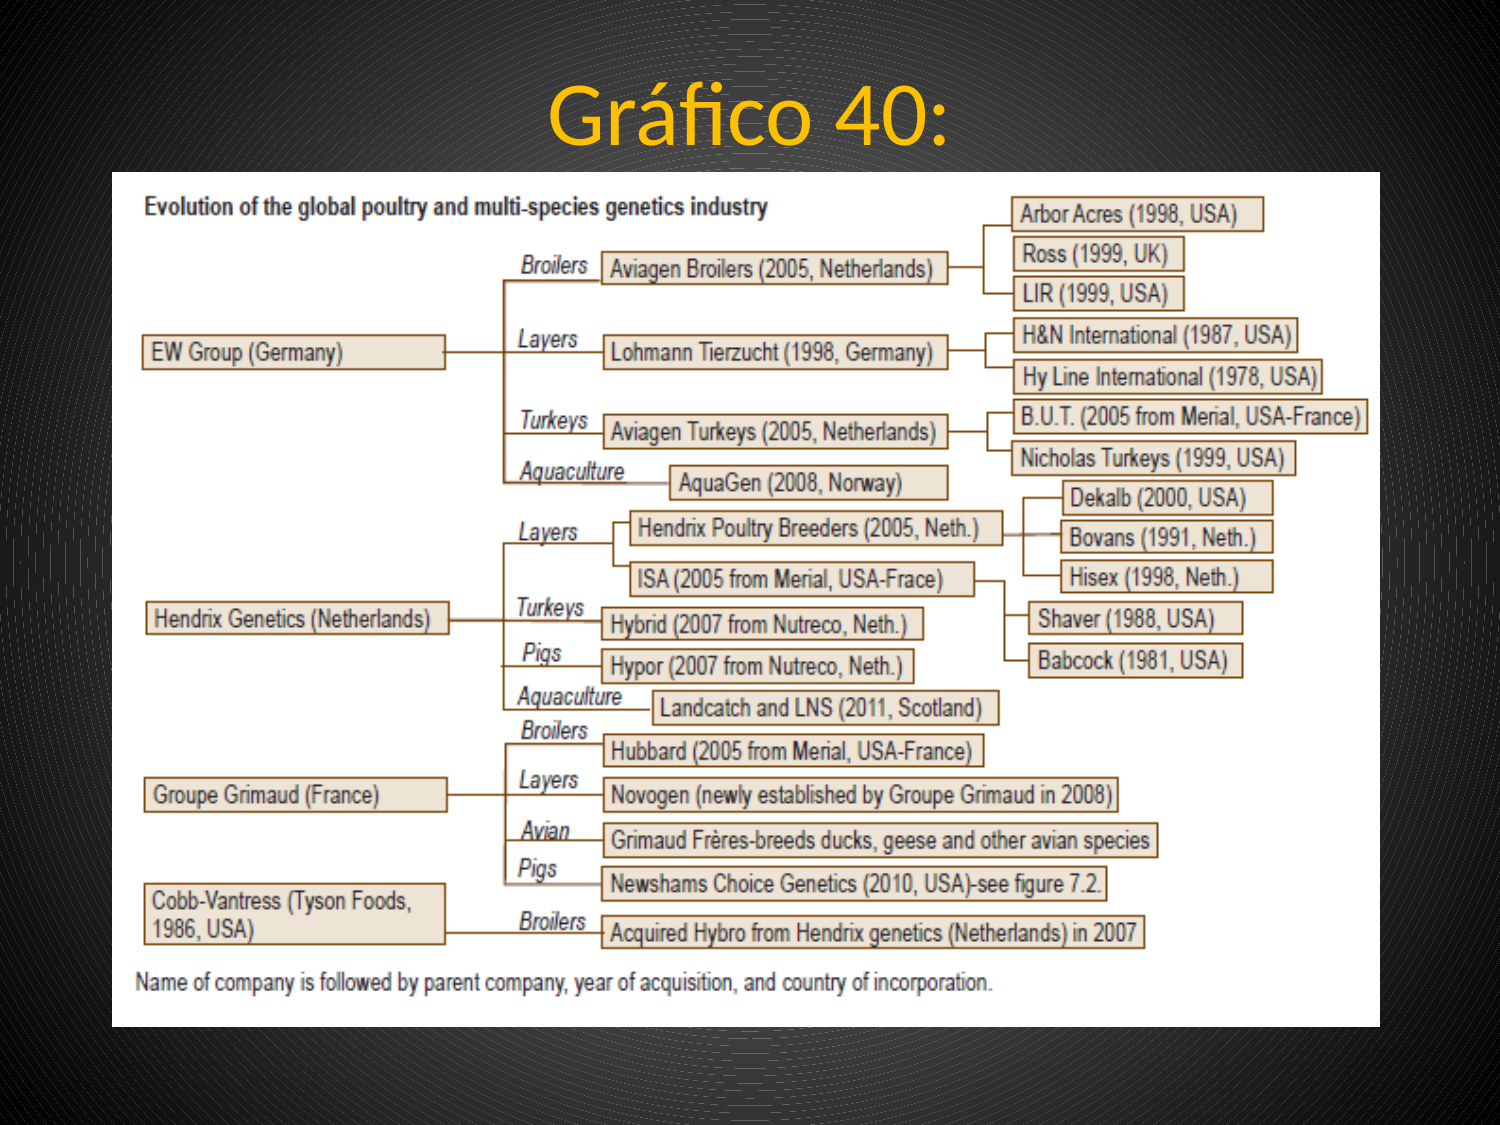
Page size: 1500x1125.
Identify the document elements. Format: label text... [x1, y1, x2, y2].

picture [111, 172, 1380, 1028]
title Gráfico 40: [75, 45, 1425, 173]
